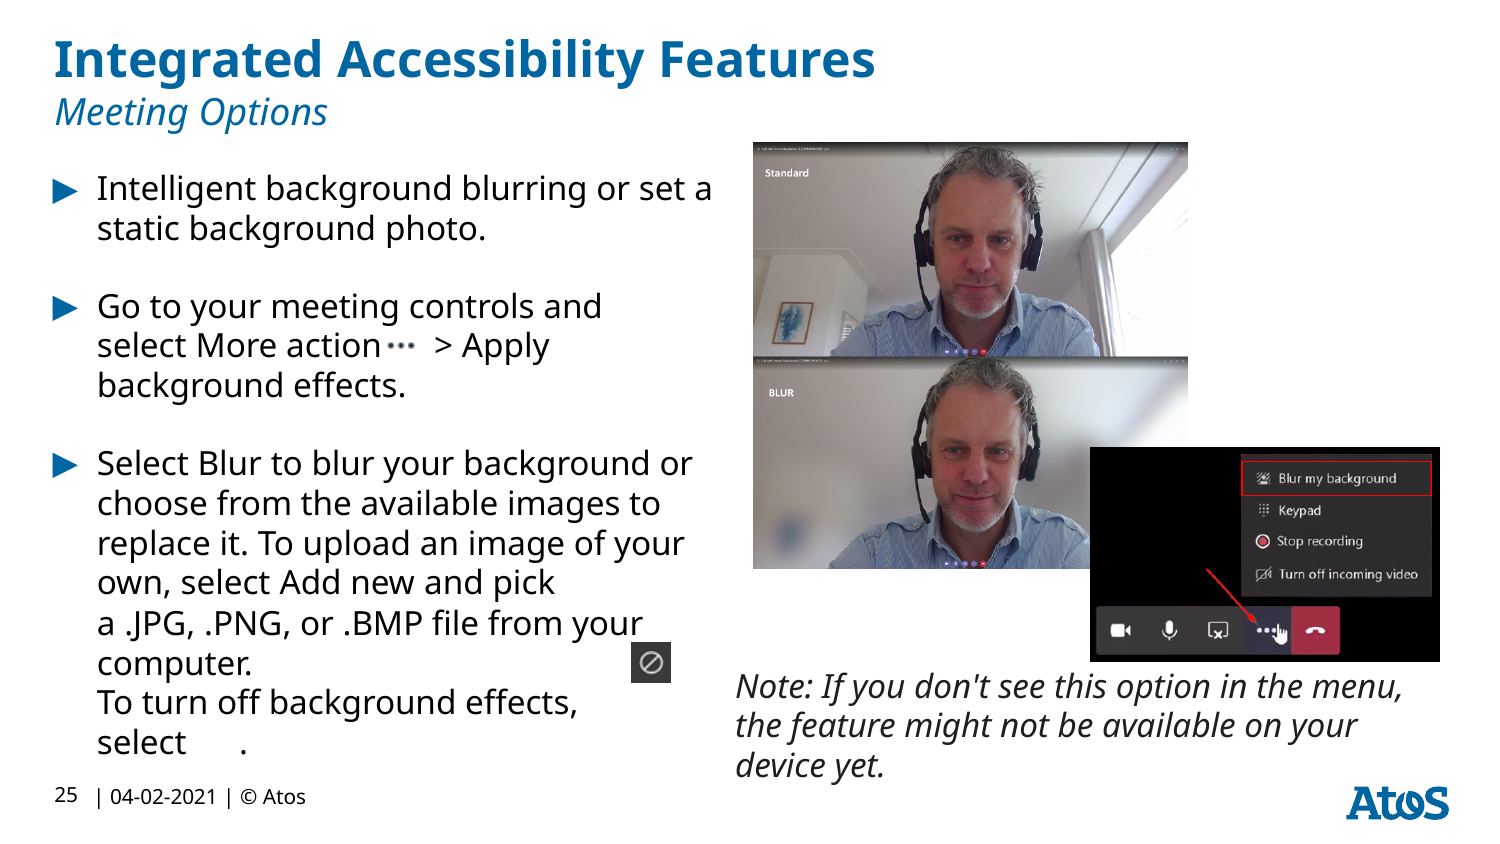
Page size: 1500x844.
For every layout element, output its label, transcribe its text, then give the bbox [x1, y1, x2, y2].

slide_number 25 [39, 778, 113, 814]
picture [631, 641, 672, 683]
picture [752, 141, 1441, 662]
text_box Note: If you don't see this option in the menu, the feature might not be available on your device yet. [720, 657, 1471, 792]
title Integrated Accessibility Features Meeting Options [39, 20, 1471, 139]
list Intelligent background blurring or set a static background photo. Go to your meeting controls and select More action > Apply background effects. Select Blur to blur your background or choose from the available images to replace it. To upload an image of your own, select Add new and pick a .JPG, .PNG, or .BMP file from your computer. To turn off background effects, select . [37, 159, 749, 757]
picture [383, 327, 420, 363]
